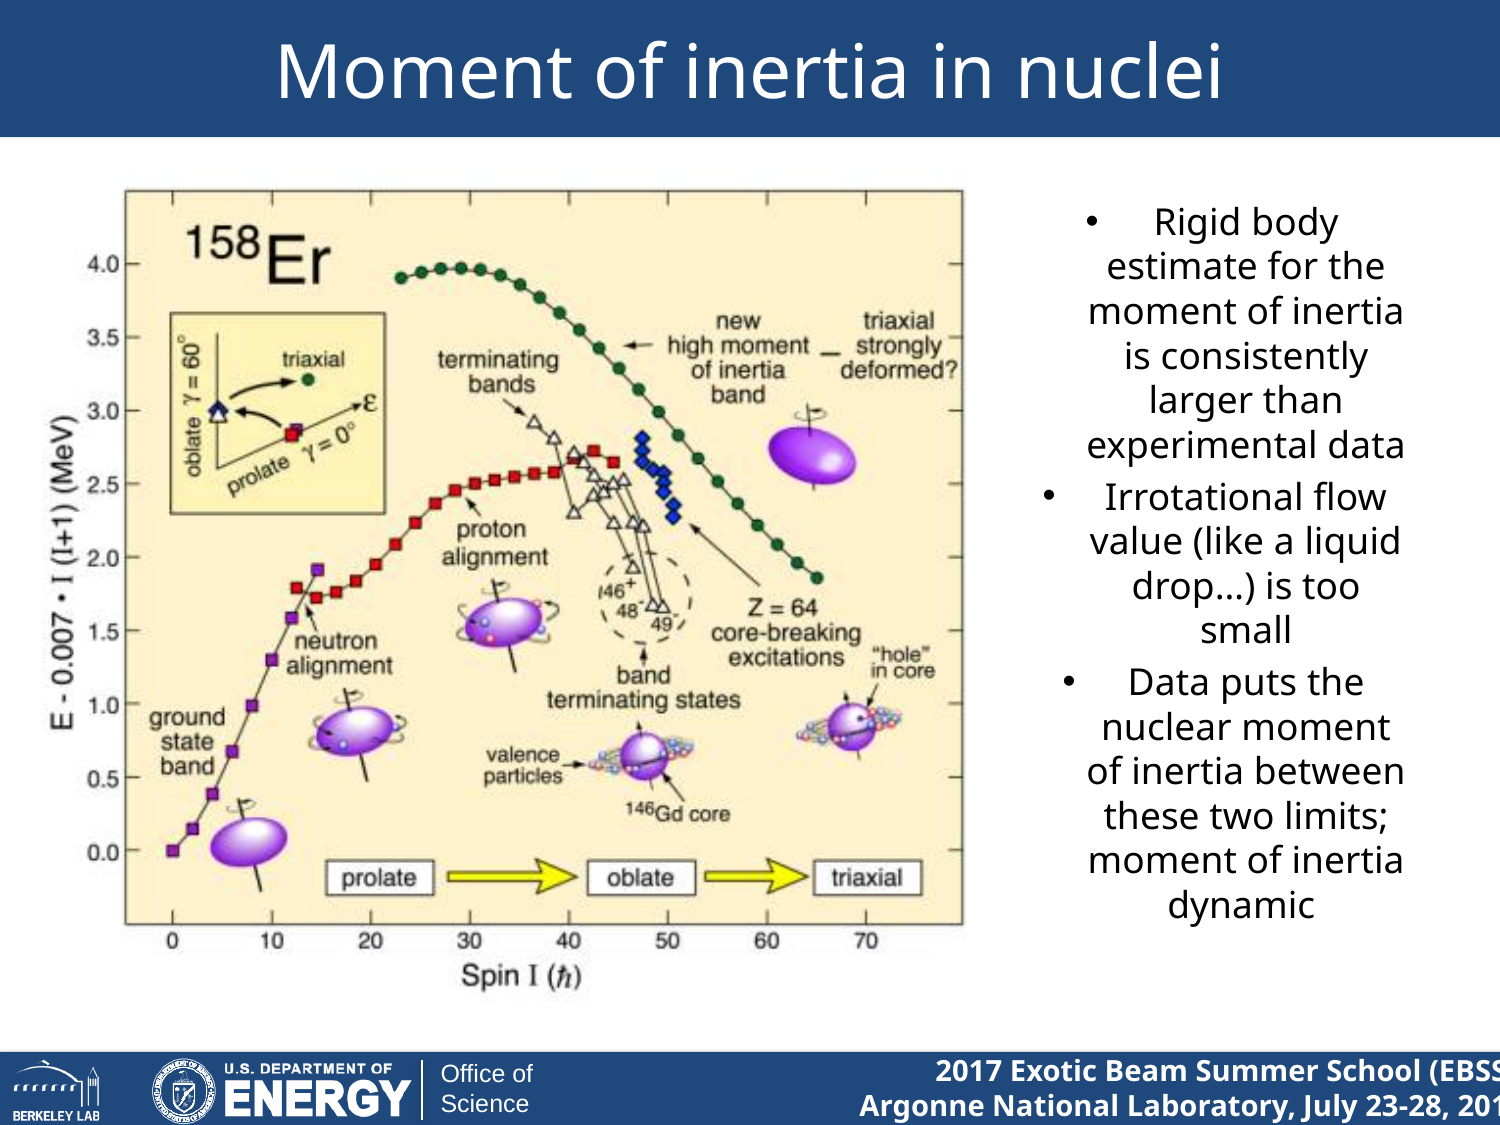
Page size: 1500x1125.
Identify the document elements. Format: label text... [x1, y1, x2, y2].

title Moment of inertia in nuclei [75, 0, 1425, 138]
picture [27, 171, 989, 1008]
list Rigid body estimate for the moment of inertia is consistently larger than experimental data Irrotational flow value (like a liquid drop…) is too small Data puts the nuclear moment of inertia between these two limits; moment of inertia dynamic [1013, 190, 1425, 984]
